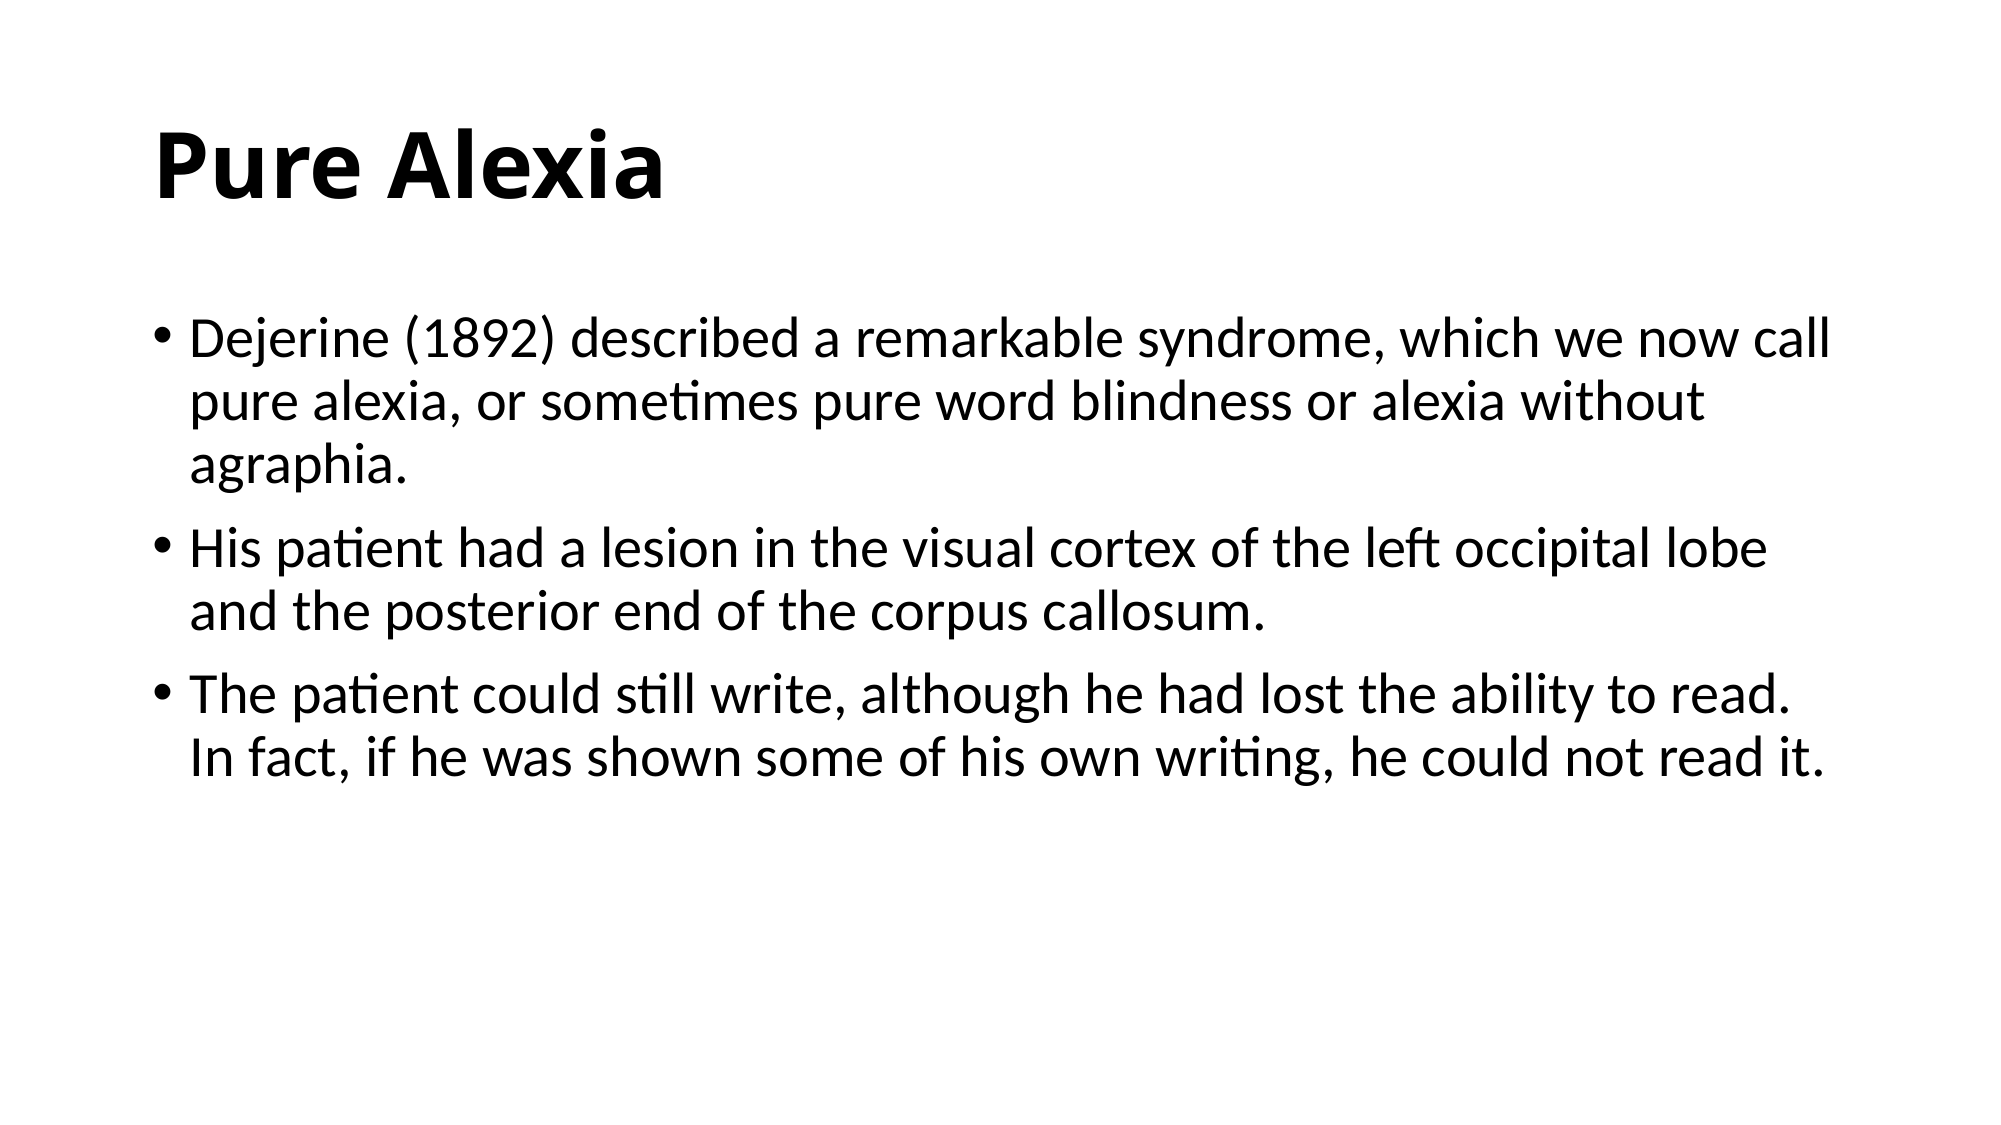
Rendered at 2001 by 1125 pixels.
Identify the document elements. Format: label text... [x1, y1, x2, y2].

title Pure Alexia [137, 59, 1863, 278]
list Dejerine (1892) described a remarkable syndrome, which we now call pure alexia, or sometimes pure word blindness or alexia without agraphia. His patient had a lesion in the visual cortex of the left occipital lobe and the posterior end of the corpus callosum. The patient could still write, although he had lost the ability to read. In fact, if he was shown some of his own writing, he could not read it. [137, 299, 1863, 1014]
